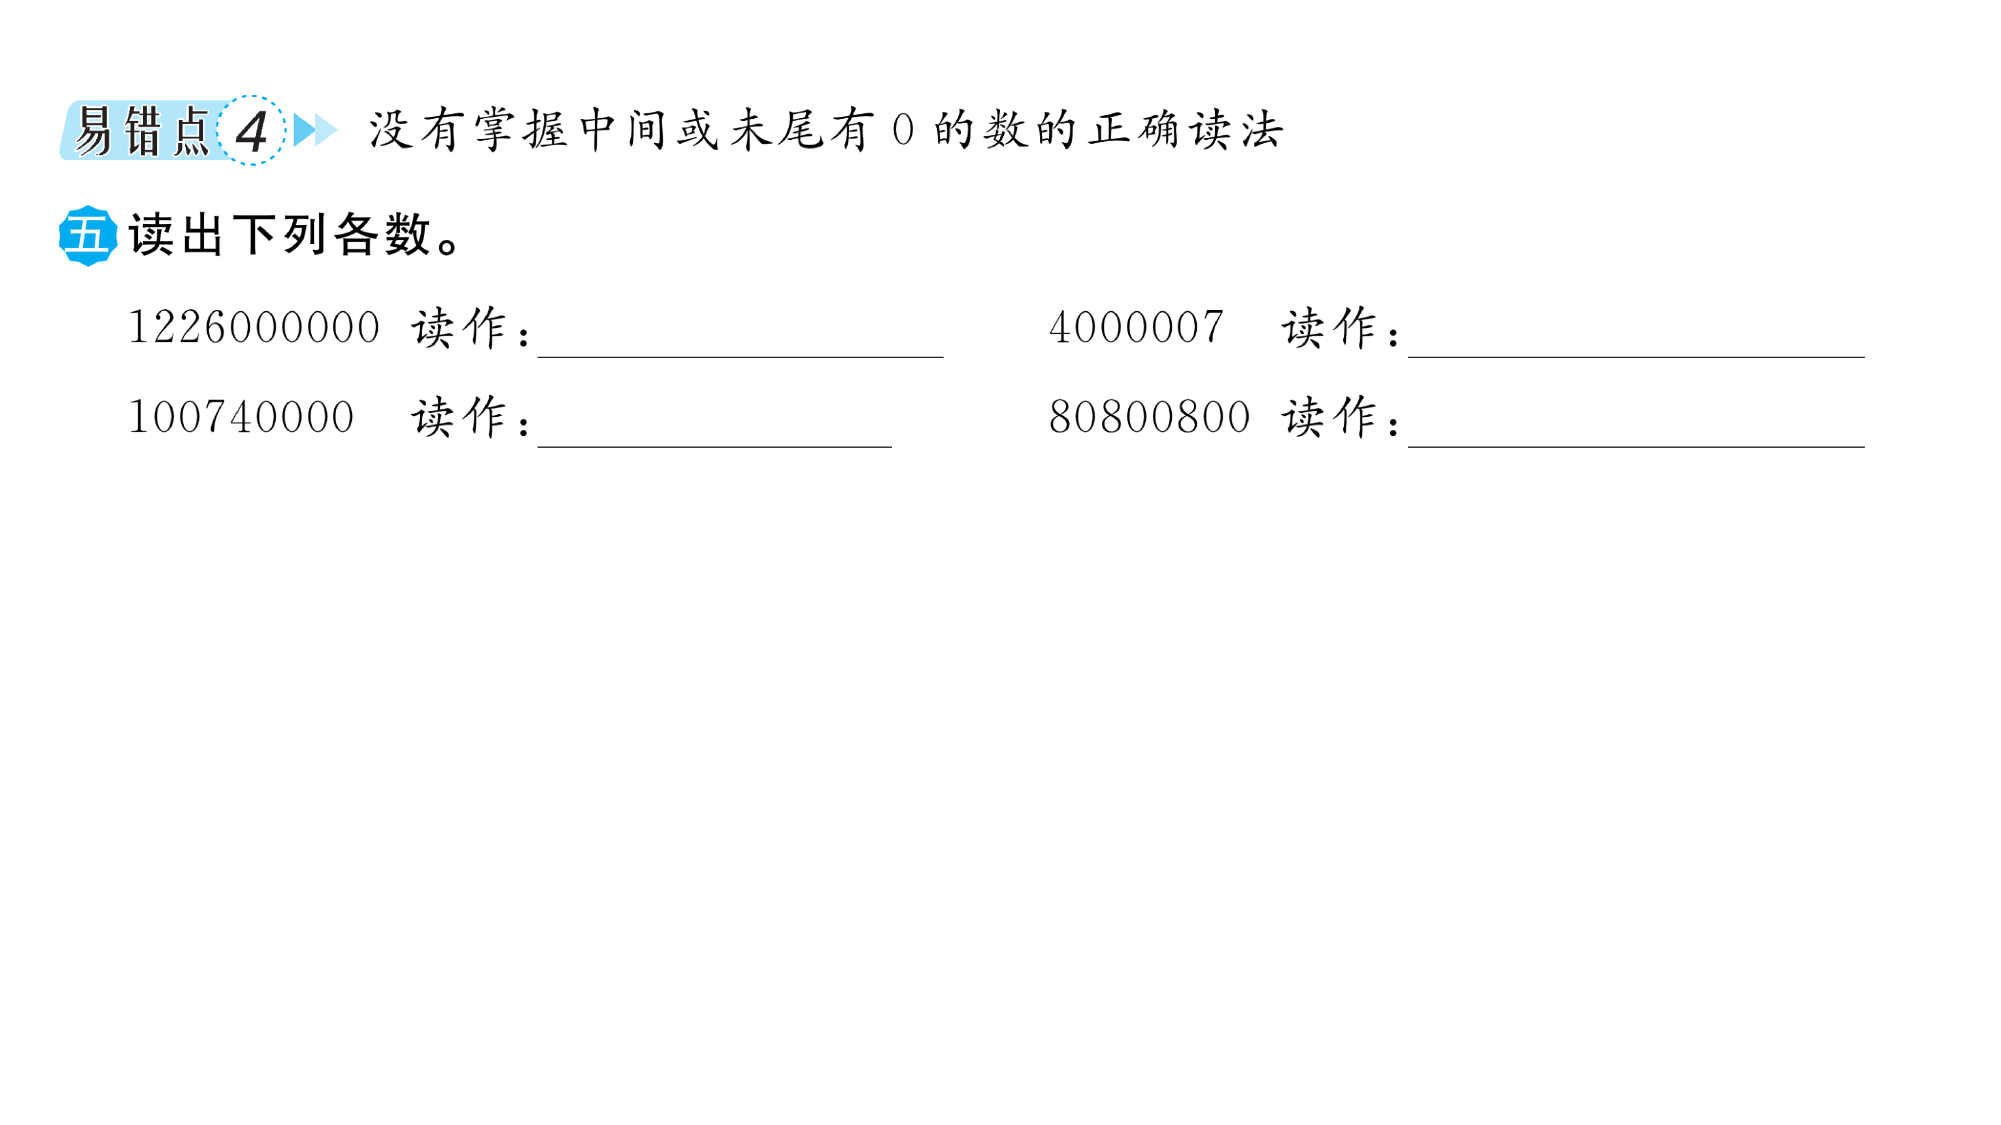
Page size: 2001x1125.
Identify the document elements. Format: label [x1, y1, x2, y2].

picture [55, 77, 1945, 458]
